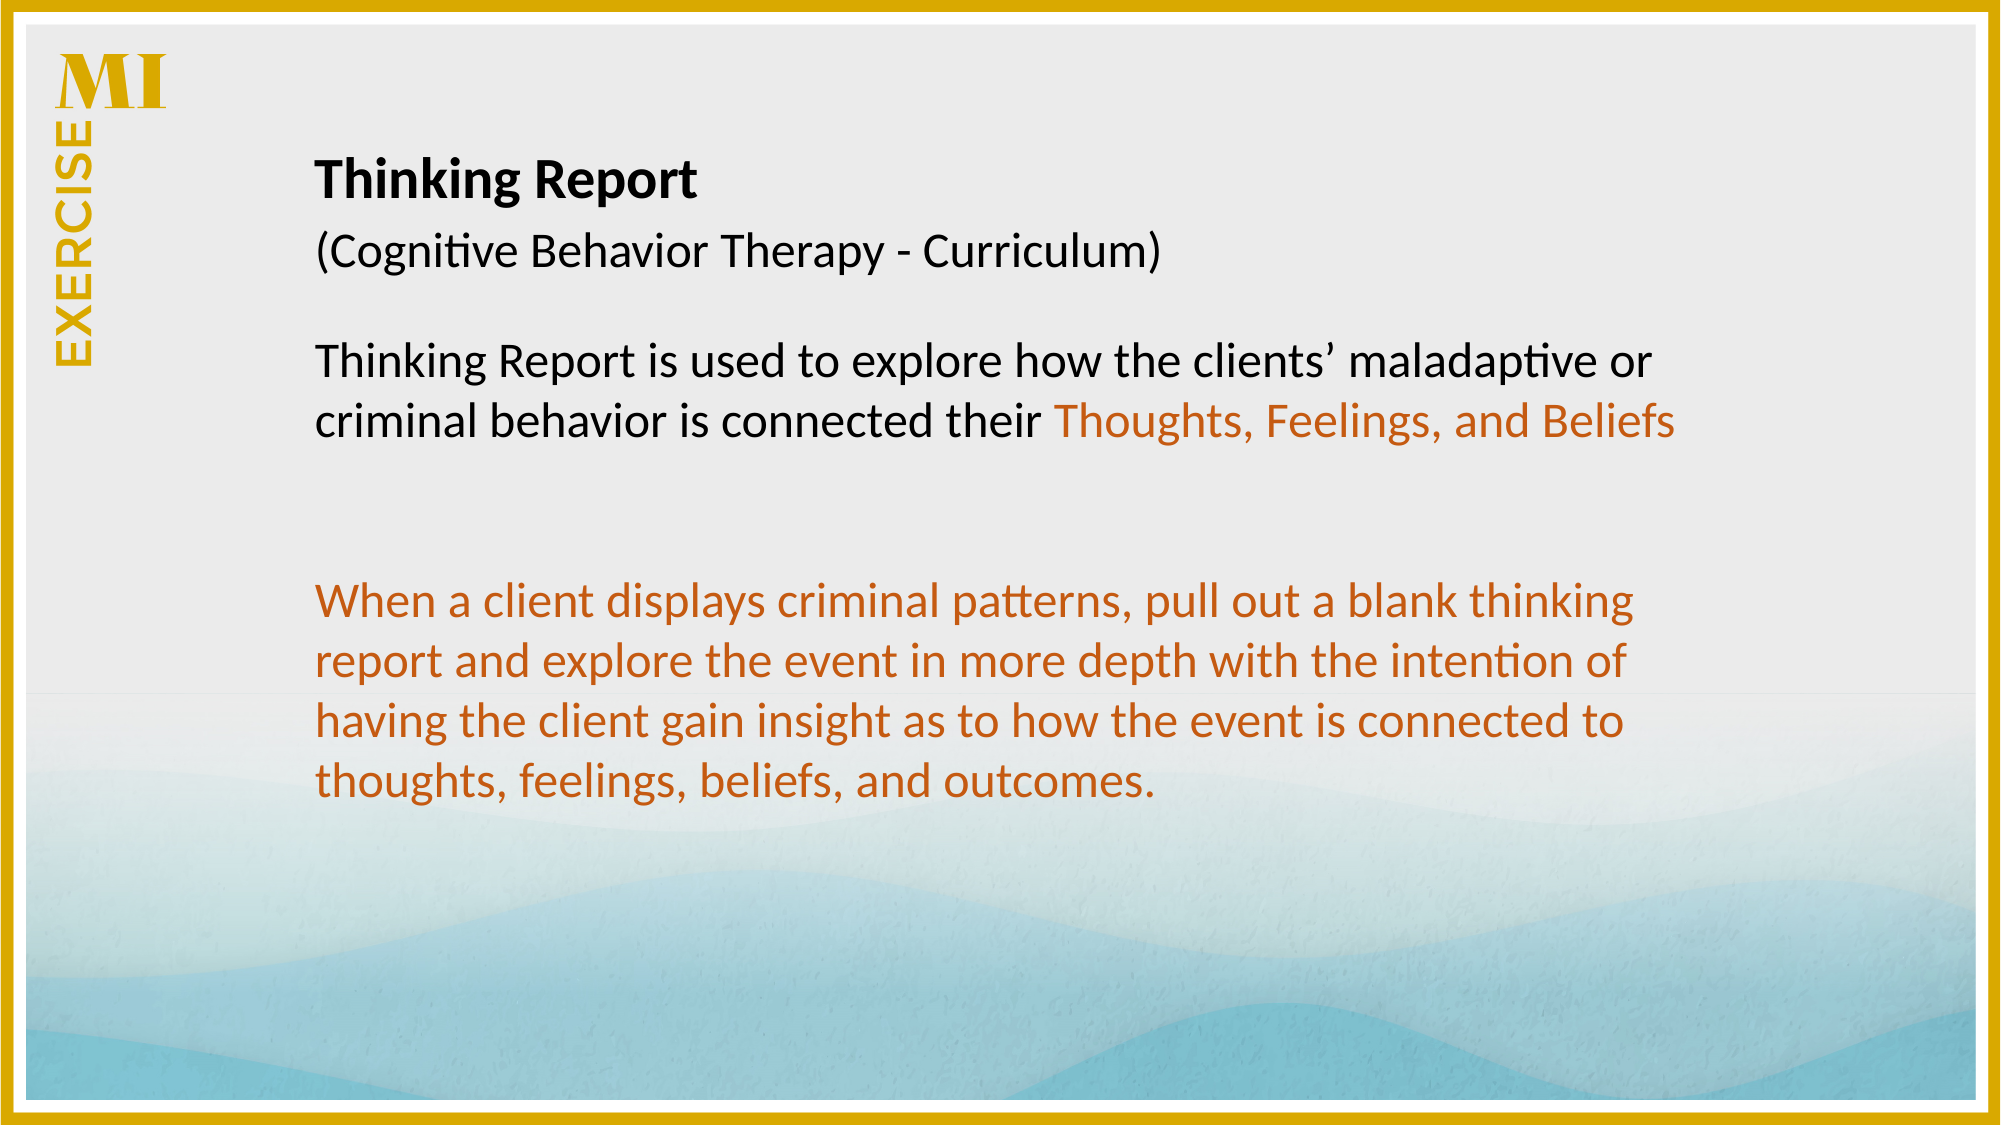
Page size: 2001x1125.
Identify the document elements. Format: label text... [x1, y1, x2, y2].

picture [0, 0, 2001, 1125]
text_box Thinking Report (Cognitive Behavior Therapy - Curriculum) Thinking Report is used to explore how the clients’ maladaptive or criminal behavior is connected their Thoughts, Feelings, and Beliefs When a client displays criminal patterns, pull out a blank thinking report and explore the event in more depth with the intention of having the client gain insight as to how the event is connected to thoughts, feelings, beliefs, and outcomes. [300, 99, 1765, 995]
